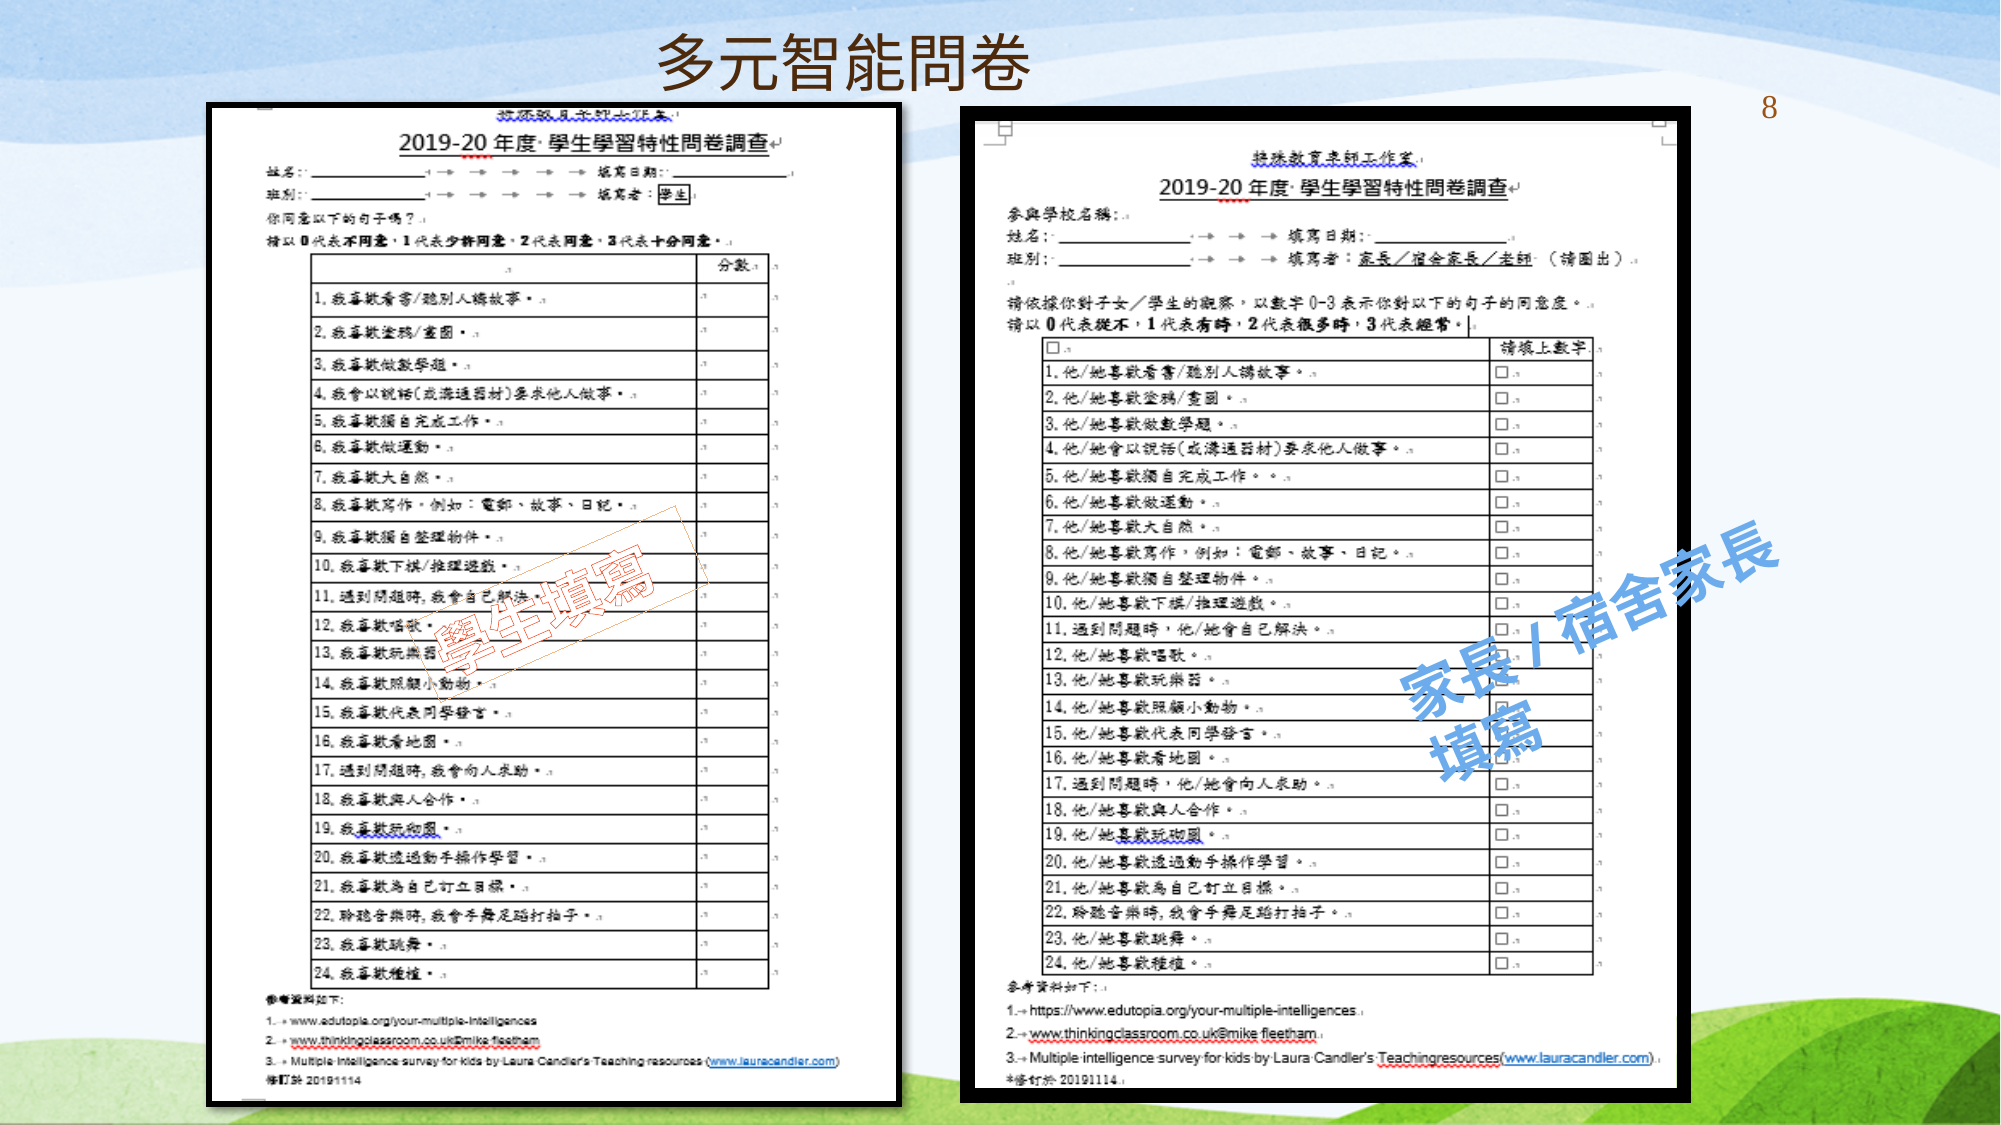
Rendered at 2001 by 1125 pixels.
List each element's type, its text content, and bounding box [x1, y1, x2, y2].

picture [0, 0, 2001, 1125]
text_box 家長/宿舍家長填寫 [1677, 484, 1853, 704]
text_box 8 [1746, 78, 1846, 150]
title 多元智能問卷 [639, 24, 1154, 108]
